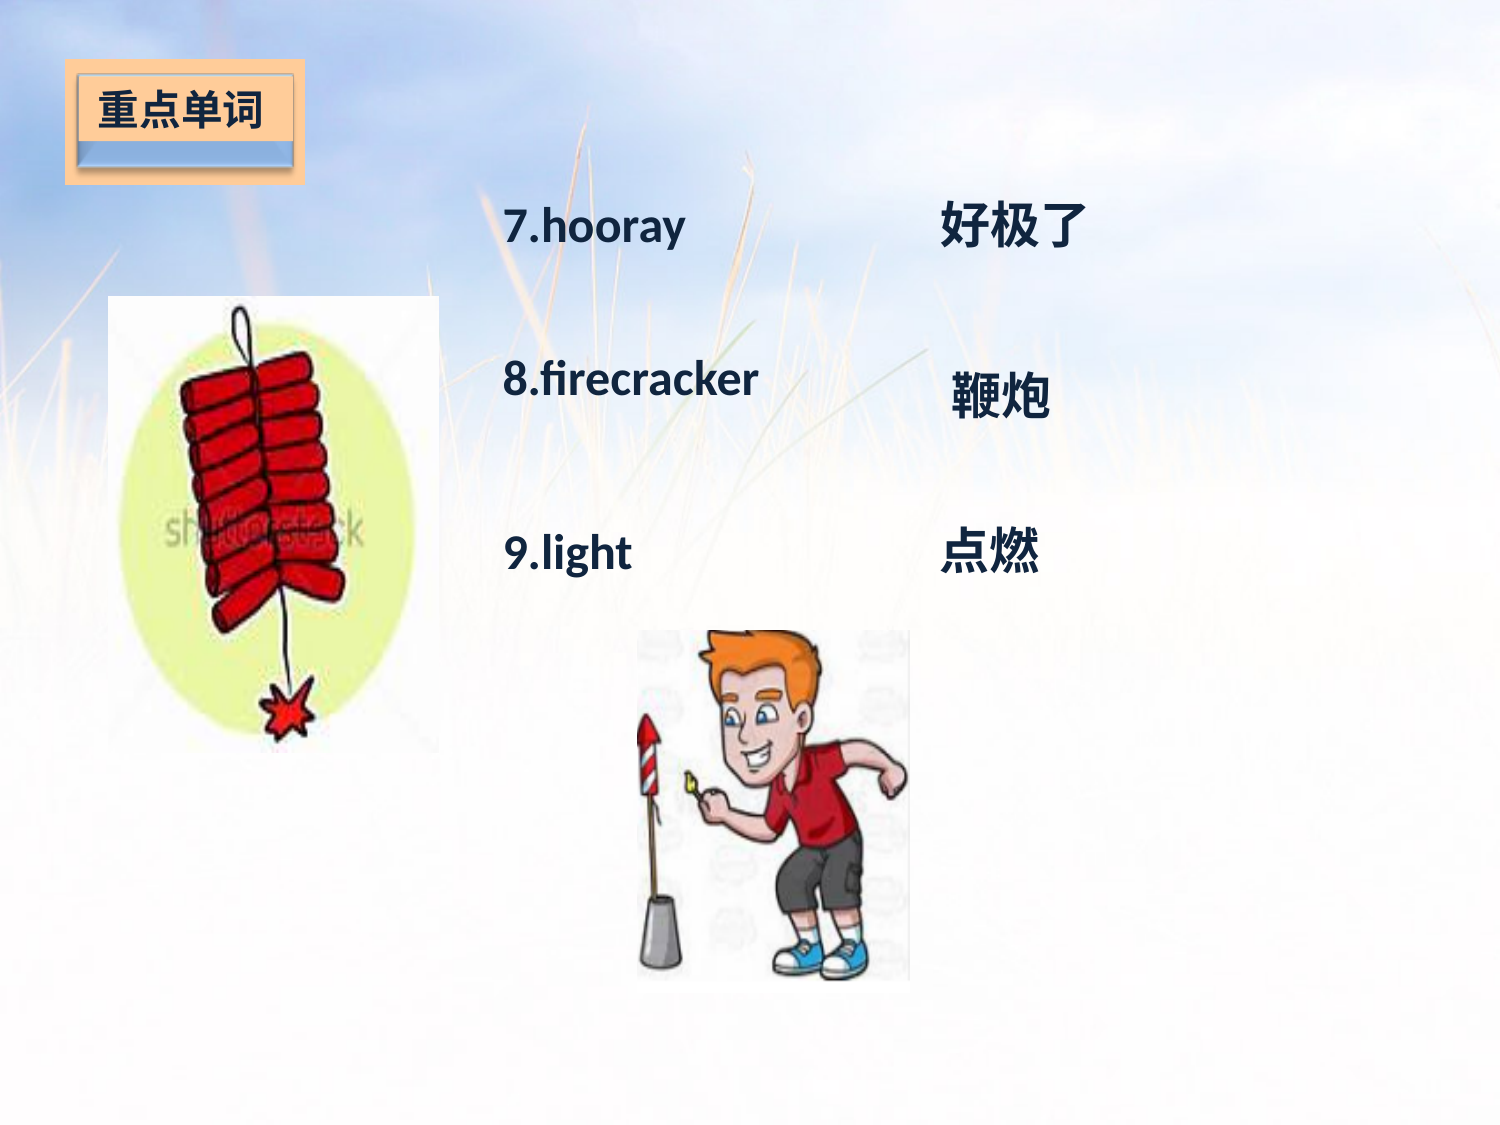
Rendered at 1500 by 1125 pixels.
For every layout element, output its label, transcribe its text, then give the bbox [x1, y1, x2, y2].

text_box 鞭炮 [859, 357, 1155, 433]
text_box 7.hooray [487, 185, 843, 261]
picture [0, 0, 1500, 1125]
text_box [64, 58, 306, 186]
text_box 点燃 [794, 512, 1197, 588]
text_box 9.light [487, 512, 760, 588]
text_box 8.firecracker [487, 338, 795, 413]
text_box 好极了 [909, 186, 1134, 261]
